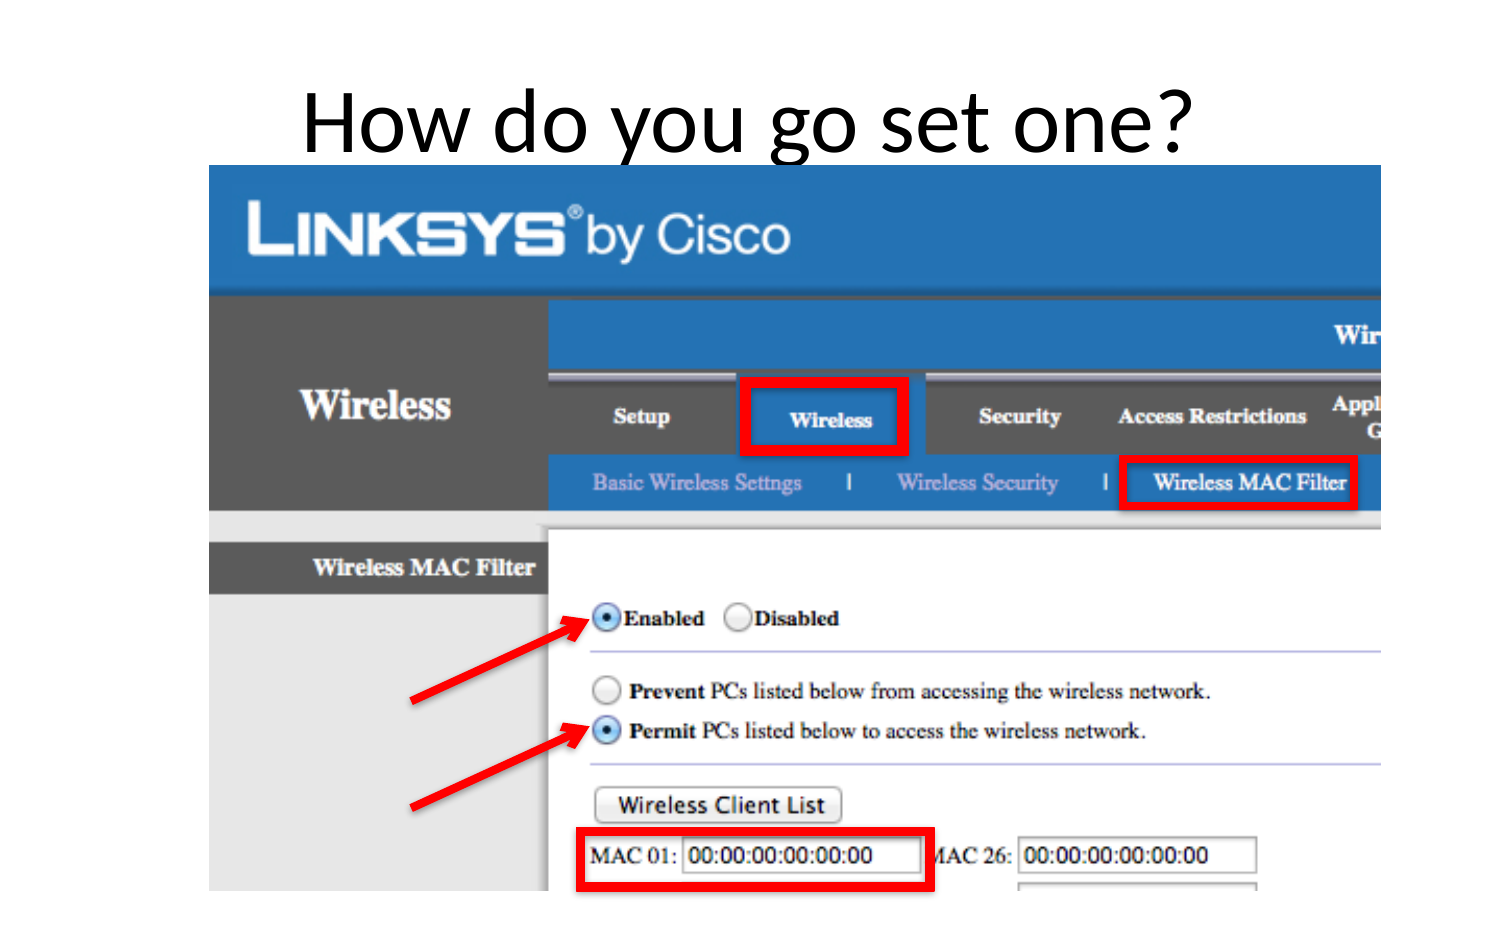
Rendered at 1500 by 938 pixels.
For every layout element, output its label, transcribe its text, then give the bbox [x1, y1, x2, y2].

title How do you go set one? [75, 37, 1425, 194]
picture [208, 165, 1381, 891]
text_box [410, 619, 590, 702]
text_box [410, 725, 590, 809]
